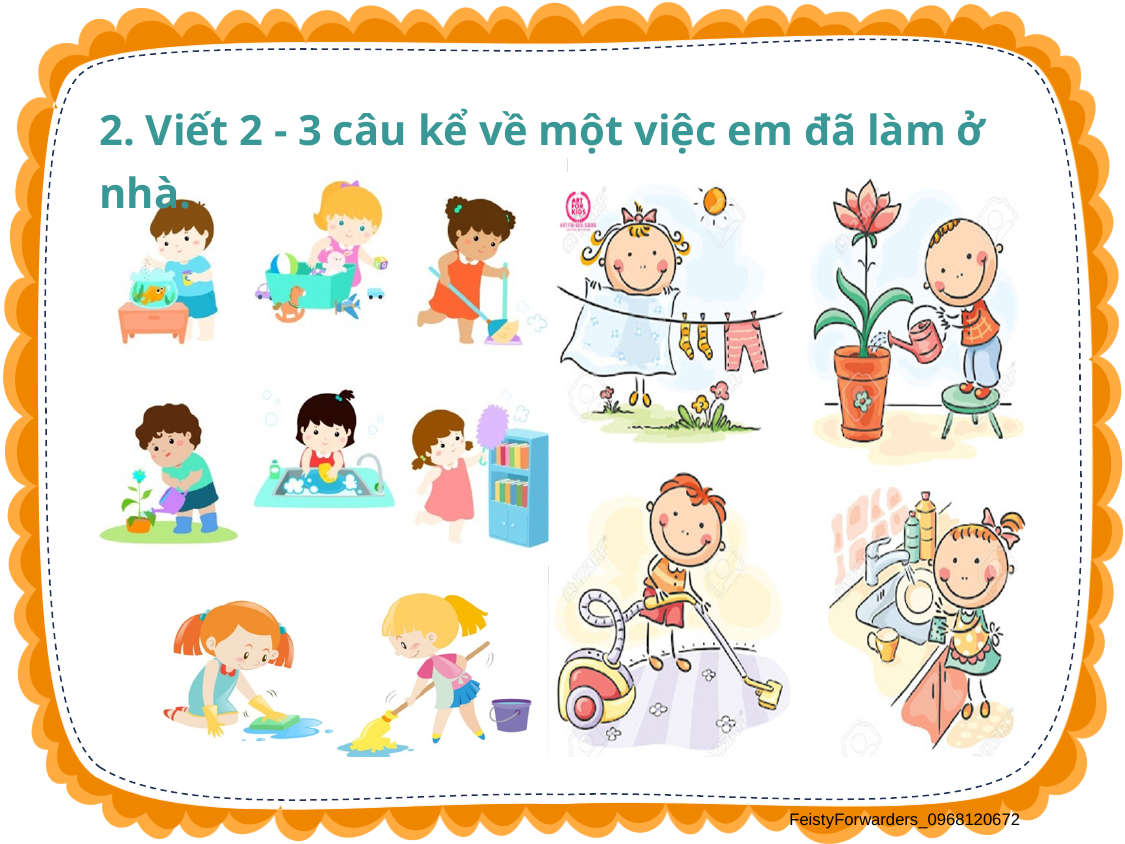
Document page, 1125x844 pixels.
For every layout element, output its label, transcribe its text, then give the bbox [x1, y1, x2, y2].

picture [0, 0, 1125, 844]
text_box 2. Viết 2 - 3 câu kể về một việc em đã làm ở nhà. [84, 84, 1049, 224]
